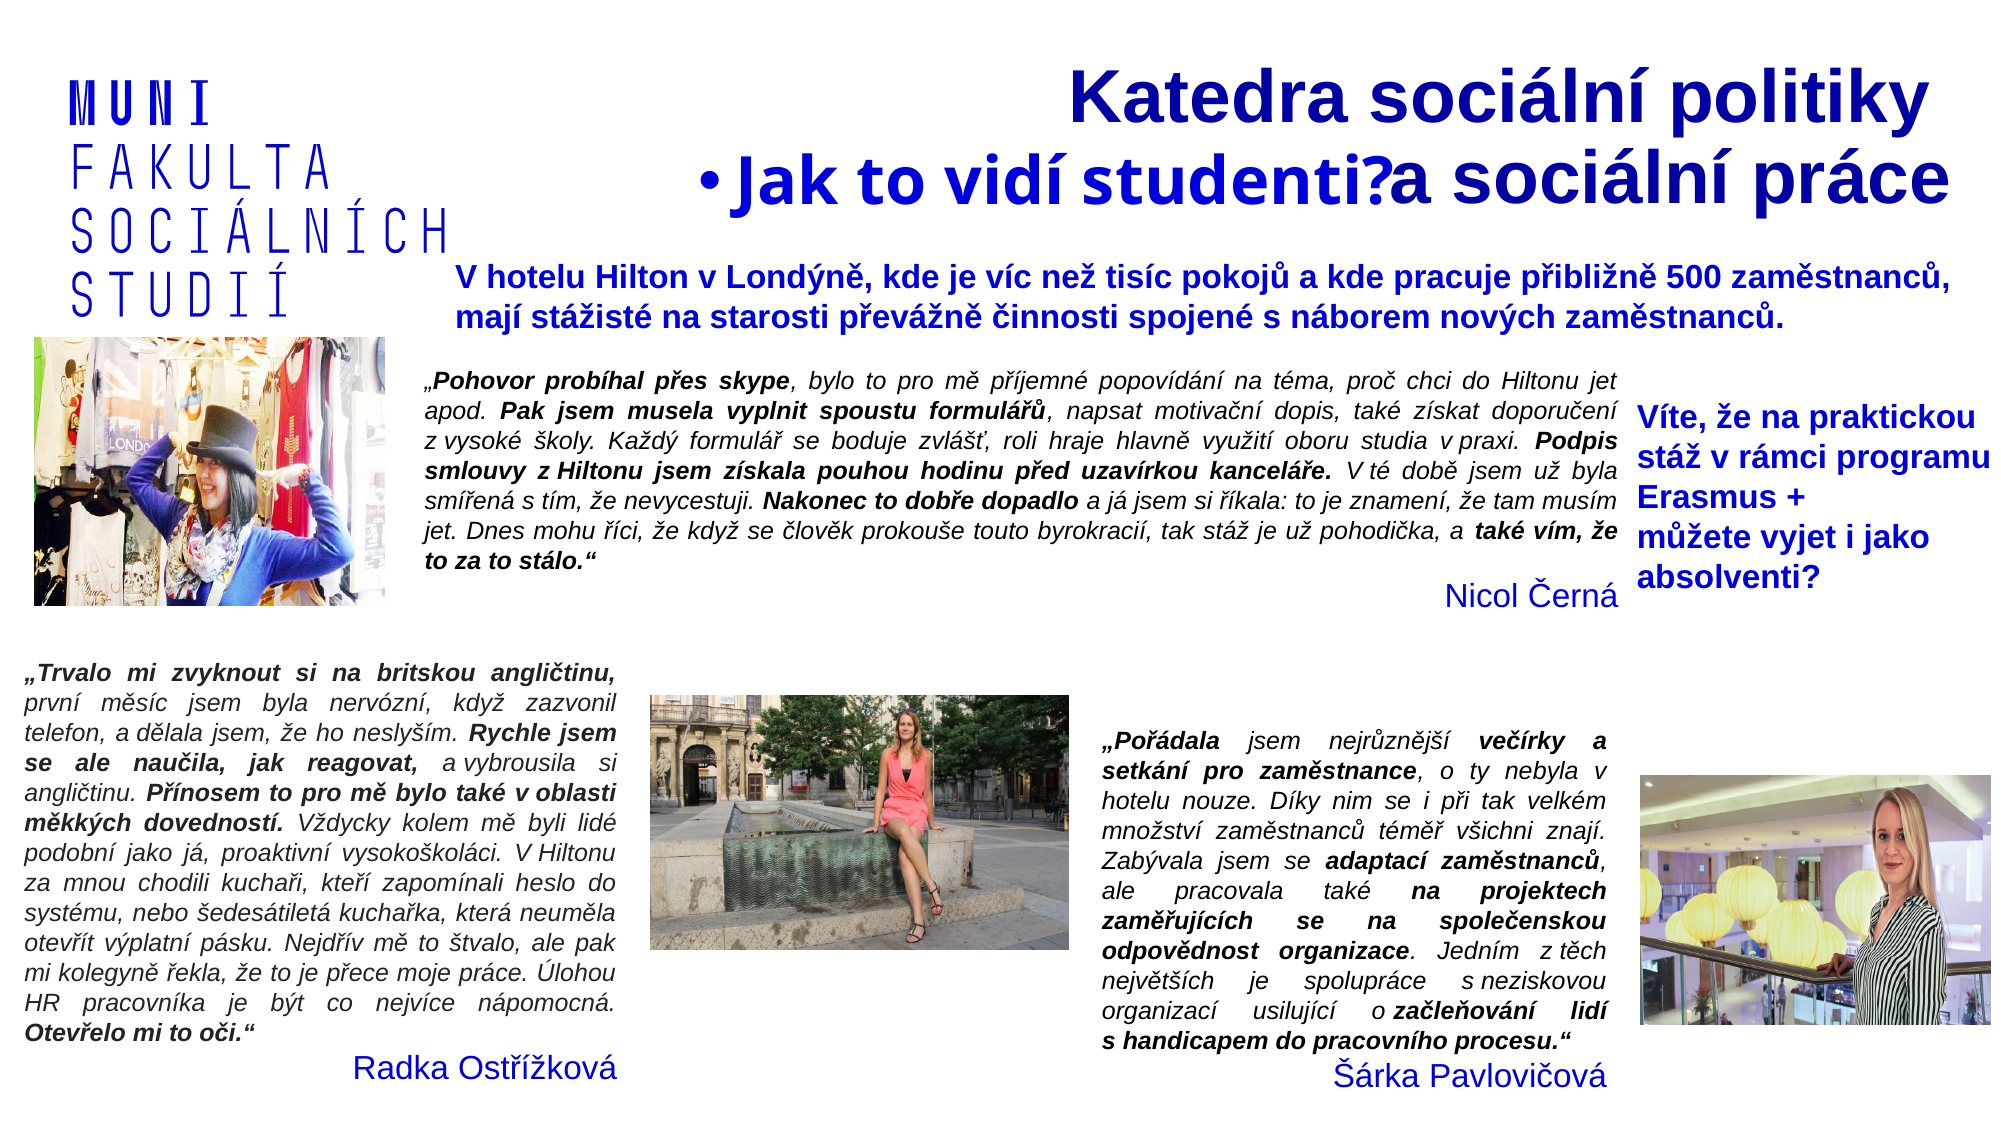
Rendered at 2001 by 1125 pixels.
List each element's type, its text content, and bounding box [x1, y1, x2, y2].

list Jak to vidí studenti? [117, 147, 1976, 249]
text_box „Pohovor probíhal přes skype, bylo to pro mě příjemné popovídání na téma, proč chci do Hiltonu jet apod. Pak jsem musela vyplnit spoustu formulářů, napsat motivační dopis, také získat doporučení z vysoké školy. Každý formulář se boduje zvlášť, roli hraje hlavně využití oboru studia v praxi. Podpis smlouvy z Hiltonu jsem získala pouhou hodinu před uzavírkou kanceláře. V té době jsem už byla smířená s tím, že nevycestuji. Nakonec to dobře dopadlo a já jsem si říkala: to je znamení, že tam musím jet. Dnes mohu říci, že když se člověk prokouše touto byrokracií, tak stáž je už pohodička, a také vím, že to za to stálo.“ Nicol Černá [409, 357, 1634, 692]
text_box Víte, že na praktickou stáž v rámci programu Erasmus + můžete vyjet i jako absolventi? [1622, 388, 2000, 603]
text_box „Trvalo mi zvyknout si na britskou angličtinu, první měsíc jsem byla nervózní, když zazvonil telefon, a dělala jsem, že ho neslyším. Rychle jsem se ale naučila, jak reagovat, a vybrousila si angličtinu. Přínosem to pro mě bylo také v oblasti měkkých dovedností. Vždycky kolem mě byli lidé podobní jako já, proaktivní vysokoškoláci. V Hiltonu za mnou chodili kuchaři, kteří zapomínali heslo do systému, nebo šedesátiletá kuchařka, která neuměla otevřít výplatní pásku. Nejdřív mě to štvalo, ale pak mi kolegyně řekla, že to je přece moje práce. Úlohou HR pracovníka je být co nejvíce nápomocná. Otevřelo mi to oči.“ Radka Ostřížková [9, 649, 633, 1094]
title Katedra sociální politiky a sociální práce [473, 44, 1952, 147]
picture [1640, 775, 1991, 1026]
text_box [1424, 649, 1754, 978]
text_box V hotelu Hilton v Londýně, kde je víc než tisíc pokojů a kde pracuje přibližně 500 zaměstnanců, mají stážisté na starosti převážně činnosti spojené s náborem nových zaměstnanců. [440, 248, 1976, 343]
picture [34, 52, 469, 606]
picture [650, 695, 1069, 950]
text_box „Pořádala jsem nejrůznější večírky a setkání pro zaměstnance, o ty nebyla v hotelu nouze. Díky nim se i při tak velkém množství zaměstnanců téměř všichni znají. Zabývala jsem se adaptací zaměstnanců, ale pracovala také na projektech zaměřujících se na společenskou odpovědnost organizace. Jedním z těch největších je spolupráce s neziskovou organizací usilující o začleňování lidí s handicapem do pracovního procesu.“ Šárka Pavlovičová [1087, 717, 1623, 1102]
